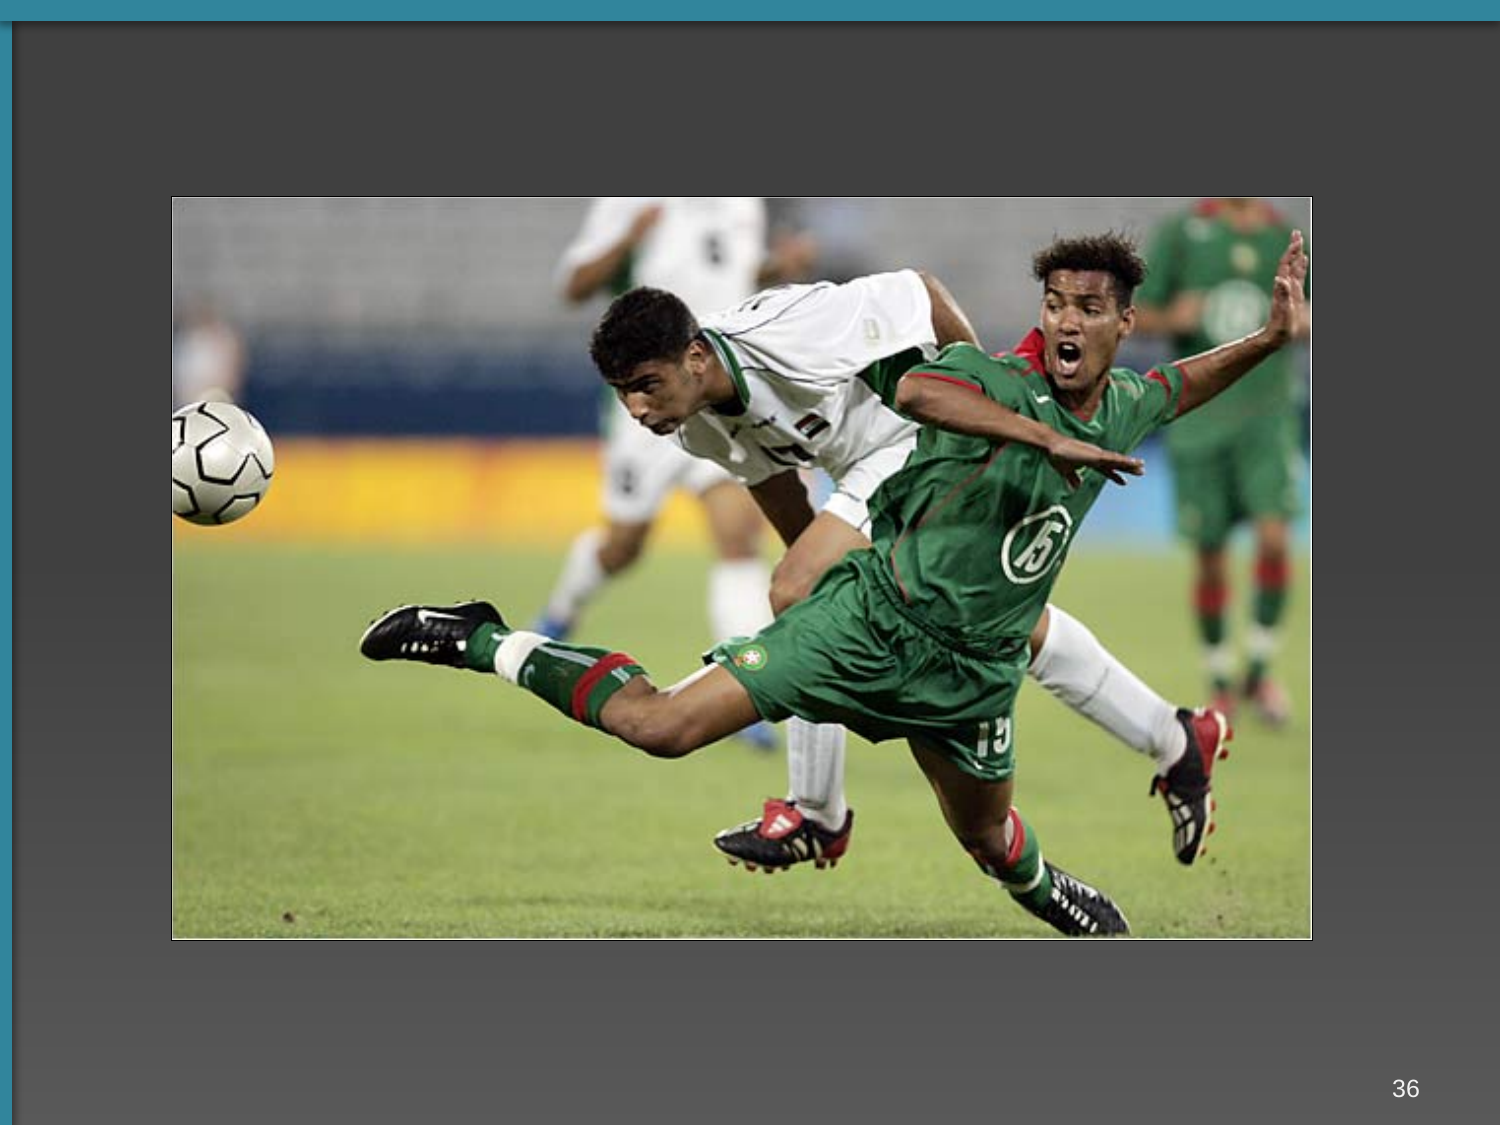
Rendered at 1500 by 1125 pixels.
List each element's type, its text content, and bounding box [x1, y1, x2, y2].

slide_number 35 [1085, 1057, 1436, 1118]
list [170, 196, 1314, 941]
